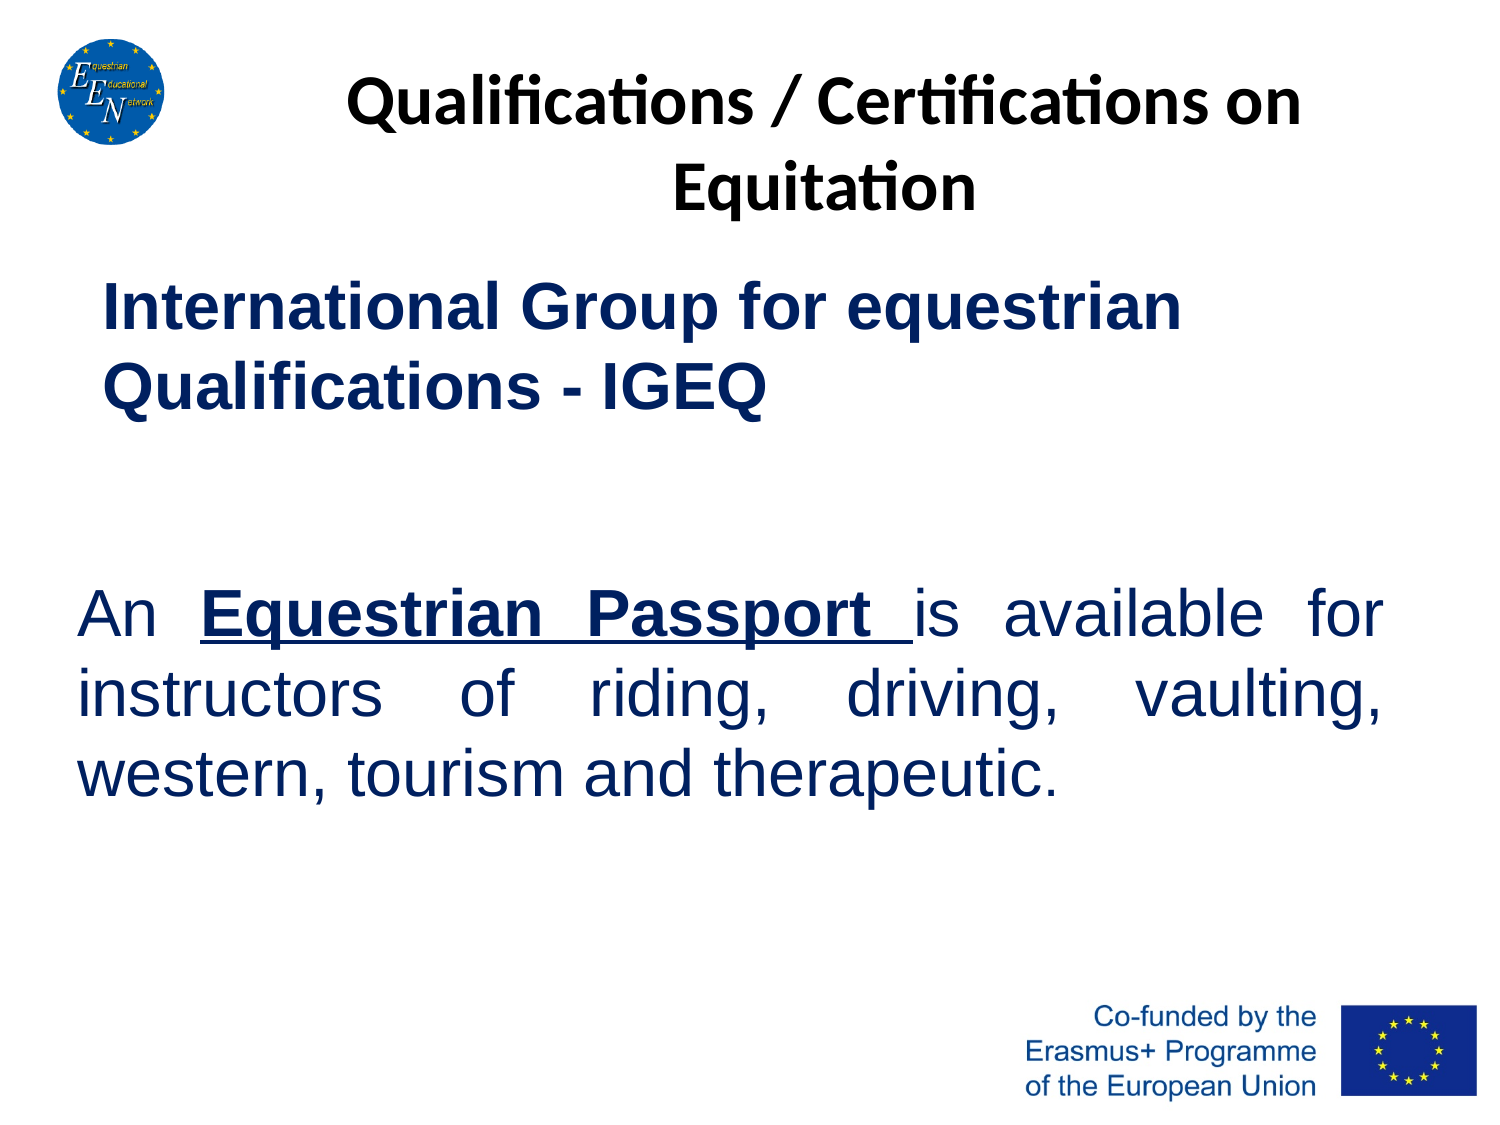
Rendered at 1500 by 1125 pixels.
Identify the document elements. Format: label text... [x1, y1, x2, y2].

title Qualifications / Certifications on Equitation [225, 45, 1425, 233]
text_box An Equestrian Passport is available for instructors of riding, driving, vaulting, western, tourism and therapeutic. [62, 562, 1400, 818]
picture [37, 37, 184, 147]
text_box International Group for equestrian Qualifications - IGEQ [87, 255, 1450, 431]
picture [998, 978, 1500, 1122]
